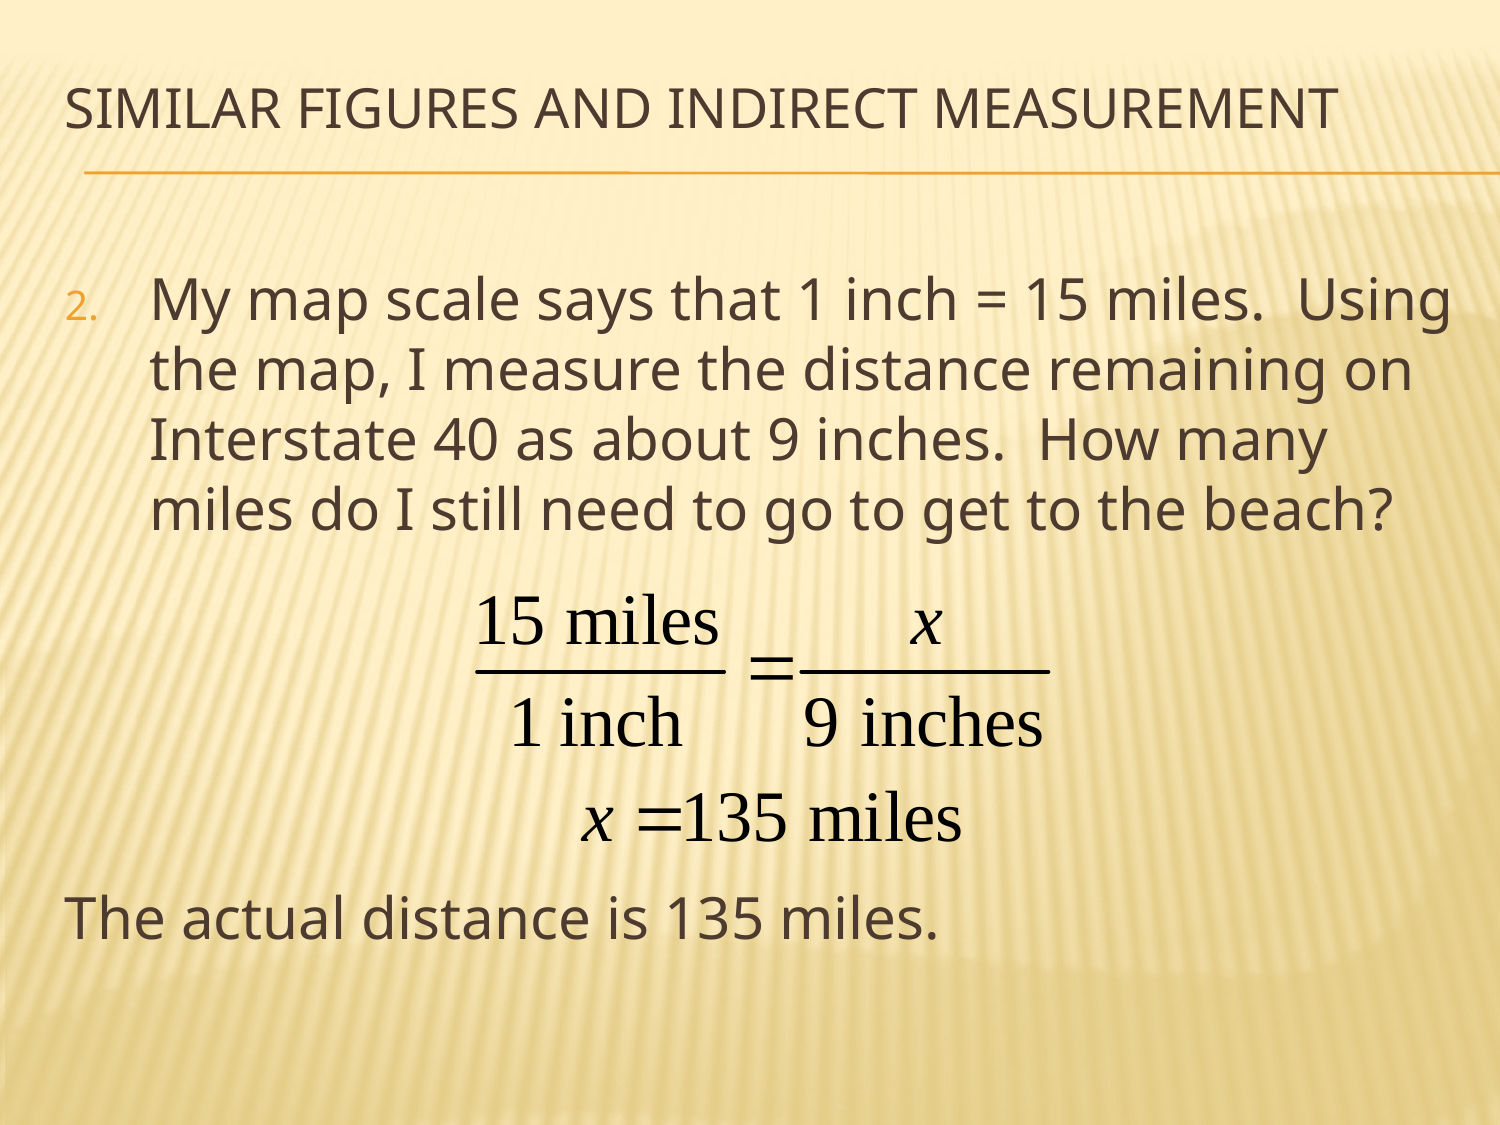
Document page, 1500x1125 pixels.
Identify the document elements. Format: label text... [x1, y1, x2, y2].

list My map scale says that 1 inch = 15 miles. Using the map, I measure the distance remaining on Interstate 40 as about 9 inches. How many miles do I still need to go to get to the beach? The actual distance is 135 miles. [50, 254, 1475, 998]
title Similar Figures and Indirect Measurement [50, 37, 1475, 175]
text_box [567, 774, 979, 860]
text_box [464, 574, 1064, 763]
